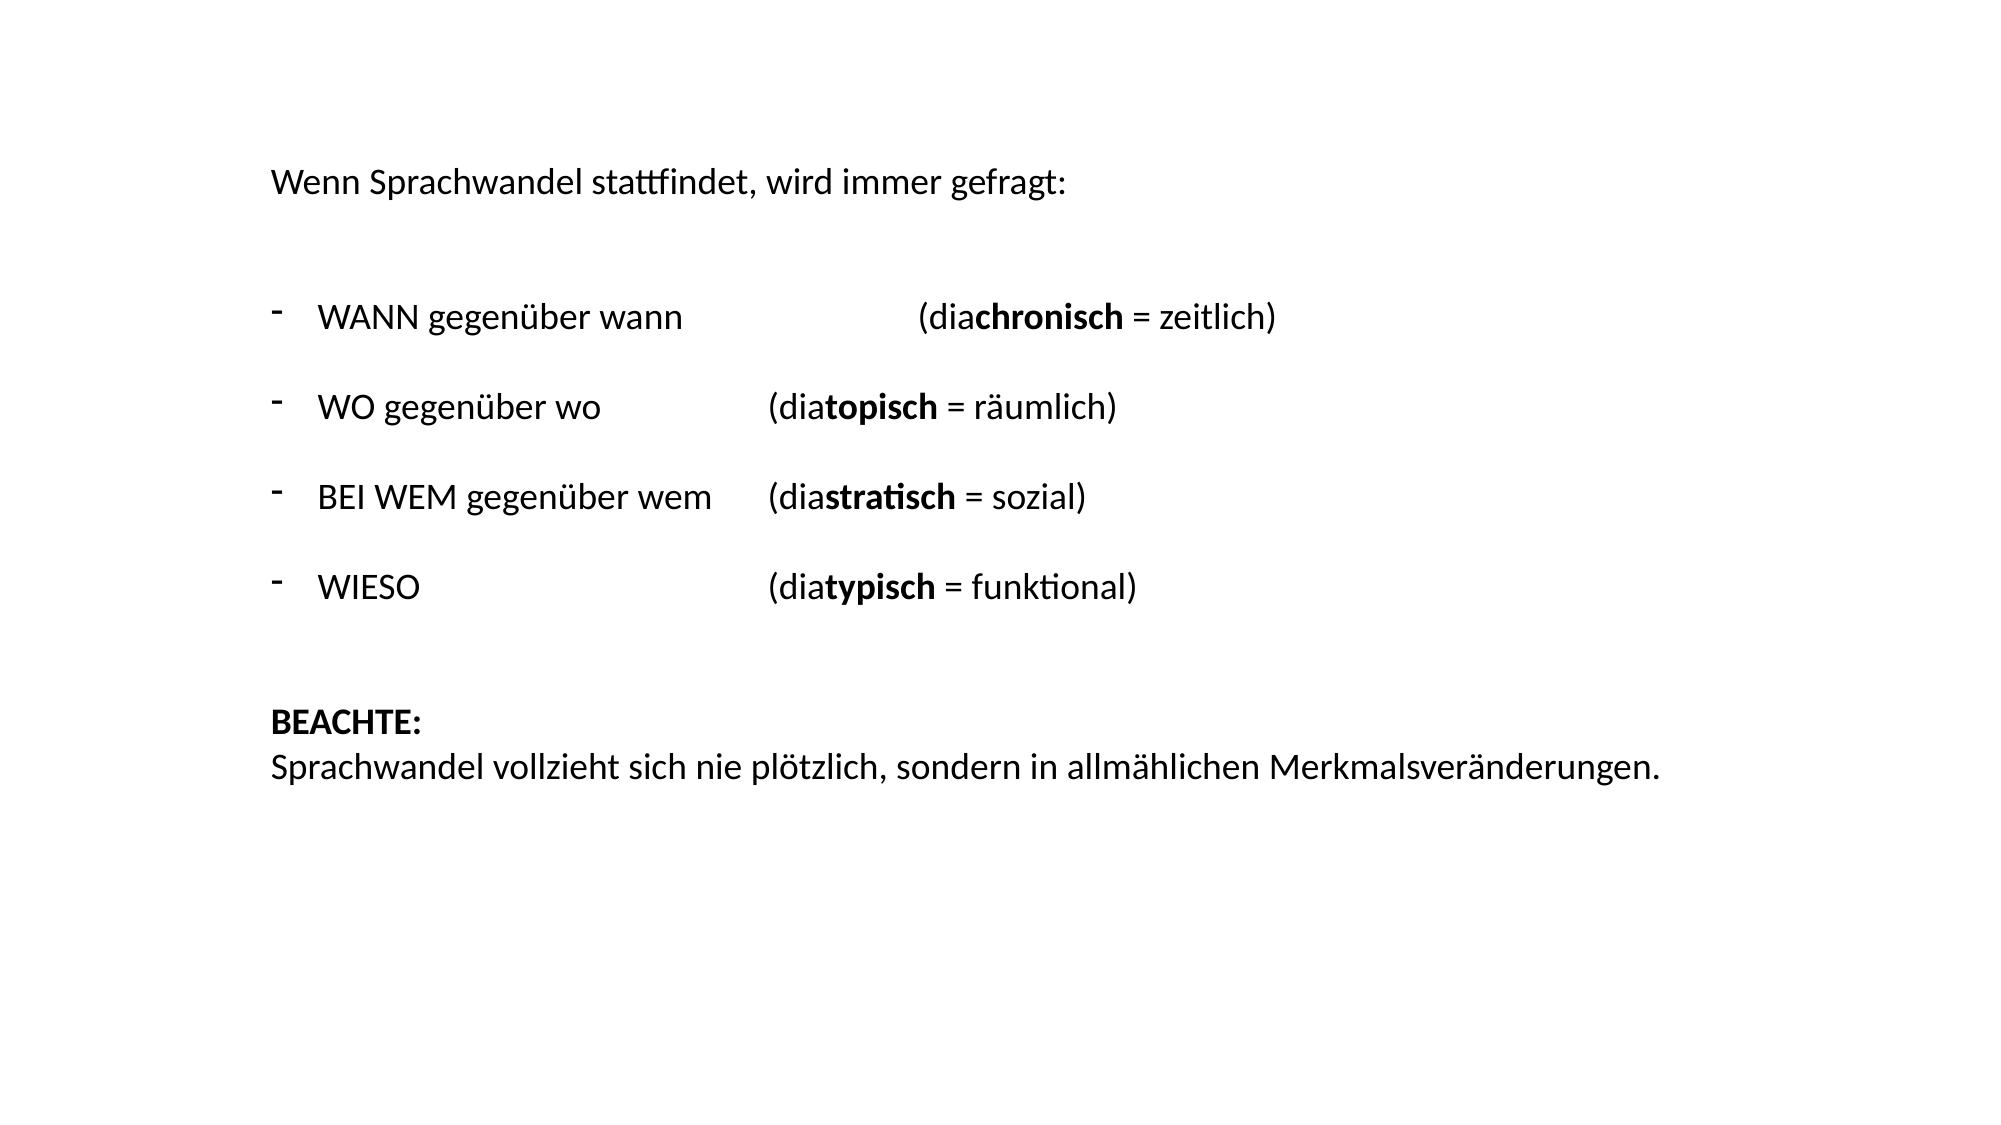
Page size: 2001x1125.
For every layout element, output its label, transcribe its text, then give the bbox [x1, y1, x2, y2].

text_box Wenn Sprachwandel stattfindet, wird immer gefragt: WANN gegenüber wann (diachronisch = zeitlich) WO gegenüber wo (diatopisch = räumlich) BEI WEM gegenüber wem (diastratisch = sozial) WIESO (diatypisch = funktional) Beachte: Sprachwandel vollzieht sich nie plötzlich, sondern in allmählichen Merkmalsveränderungen. [256, 149, 1678, 795]
